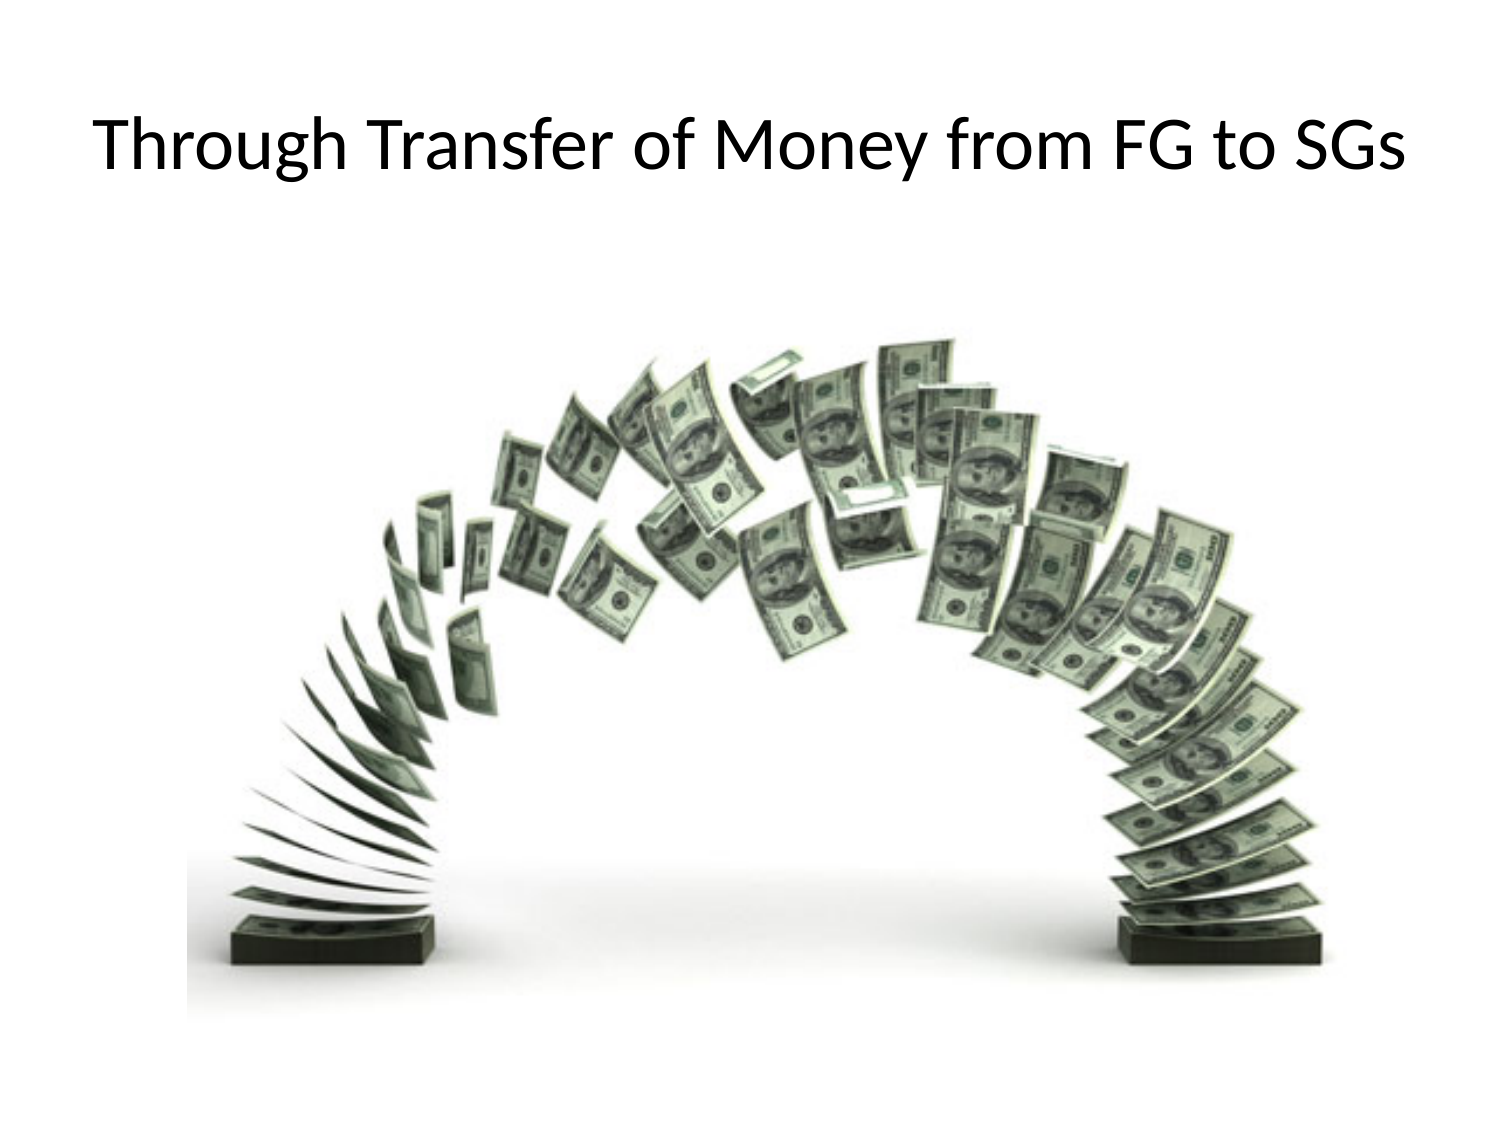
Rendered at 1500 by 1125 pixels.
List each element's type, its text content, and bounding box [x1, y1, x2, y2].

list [187, 274, 1376, 1051]
title Through Transfer of Money from FG to SGs [75, 45, 1425, 233]
